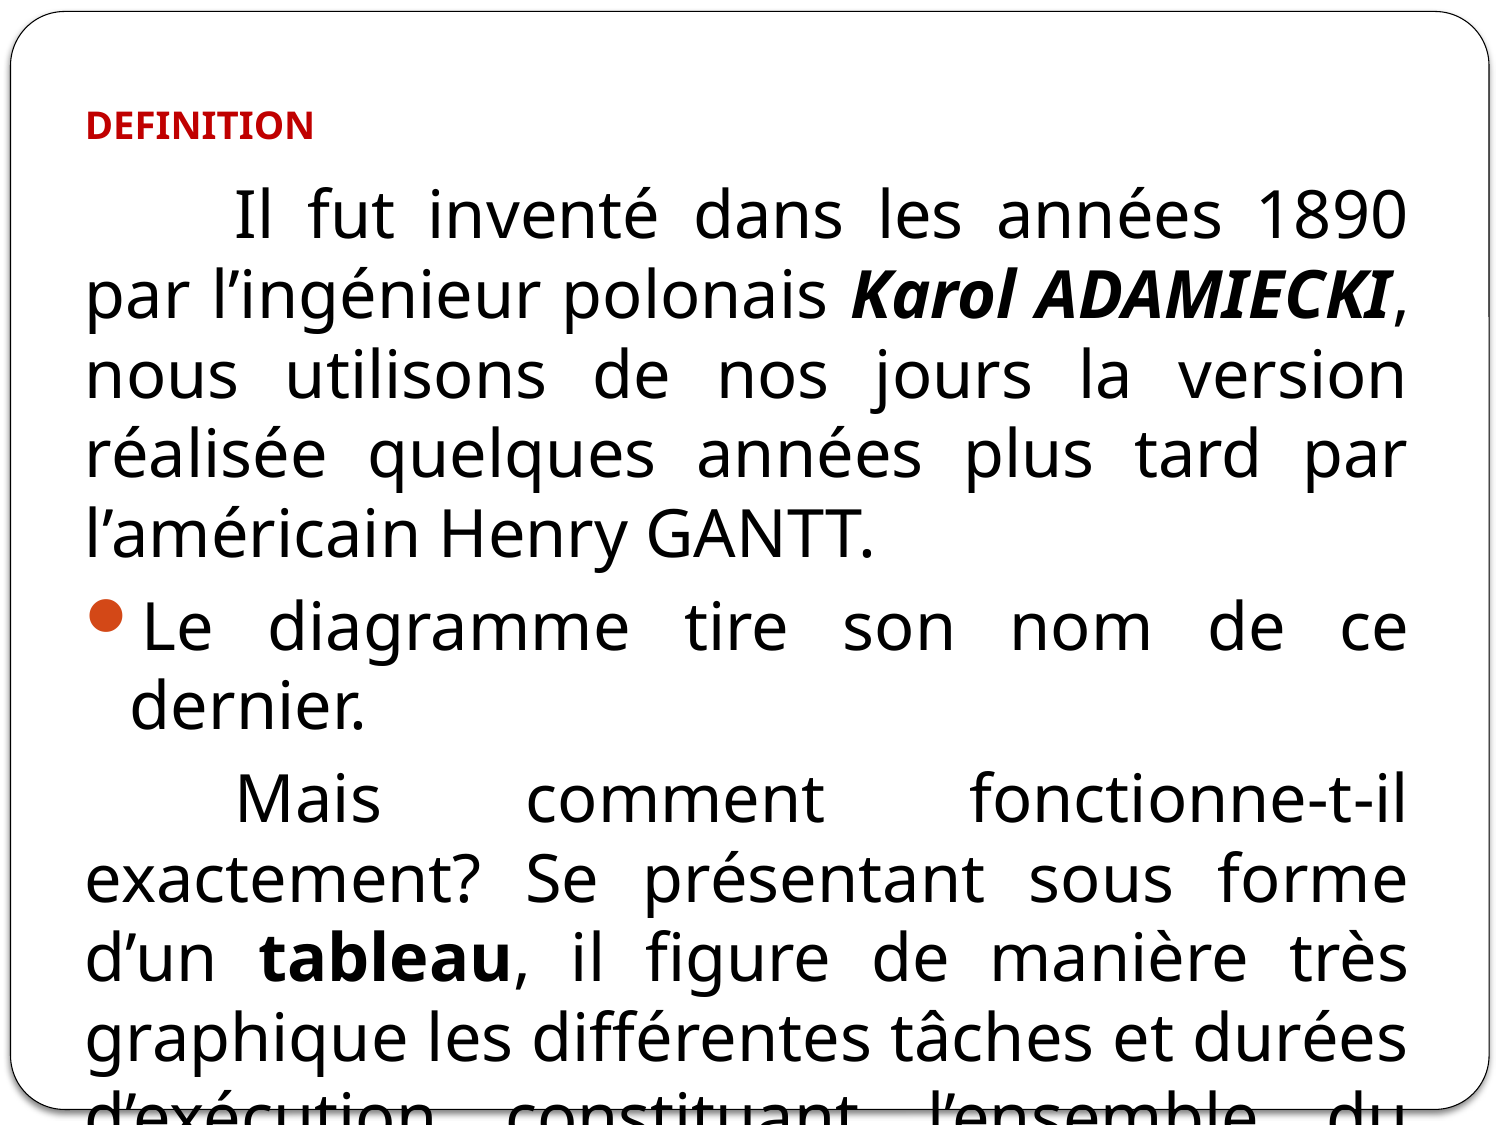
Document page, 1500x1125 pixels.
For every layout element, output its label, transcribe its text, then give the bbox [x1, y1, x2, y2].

list Il fut inventé dans les années 1890 par l’ingénieur polonais Karol ADAMIECKI, nous utilisons de nos jours la version réalisée quelques années plus tard par l’américain Henry GANTT. Le diagramme tire son nom de ce dernier. Mais comment fonctionne-t-il exactement? Se présentant sous forme d’un tableau, il figure de manière très graphique les différentes tâches et durées d’exécution constituant l’ensemble du projet. [70, 164, 1425, 1020]
title DEFINITION [70, 46, 565, 163]
